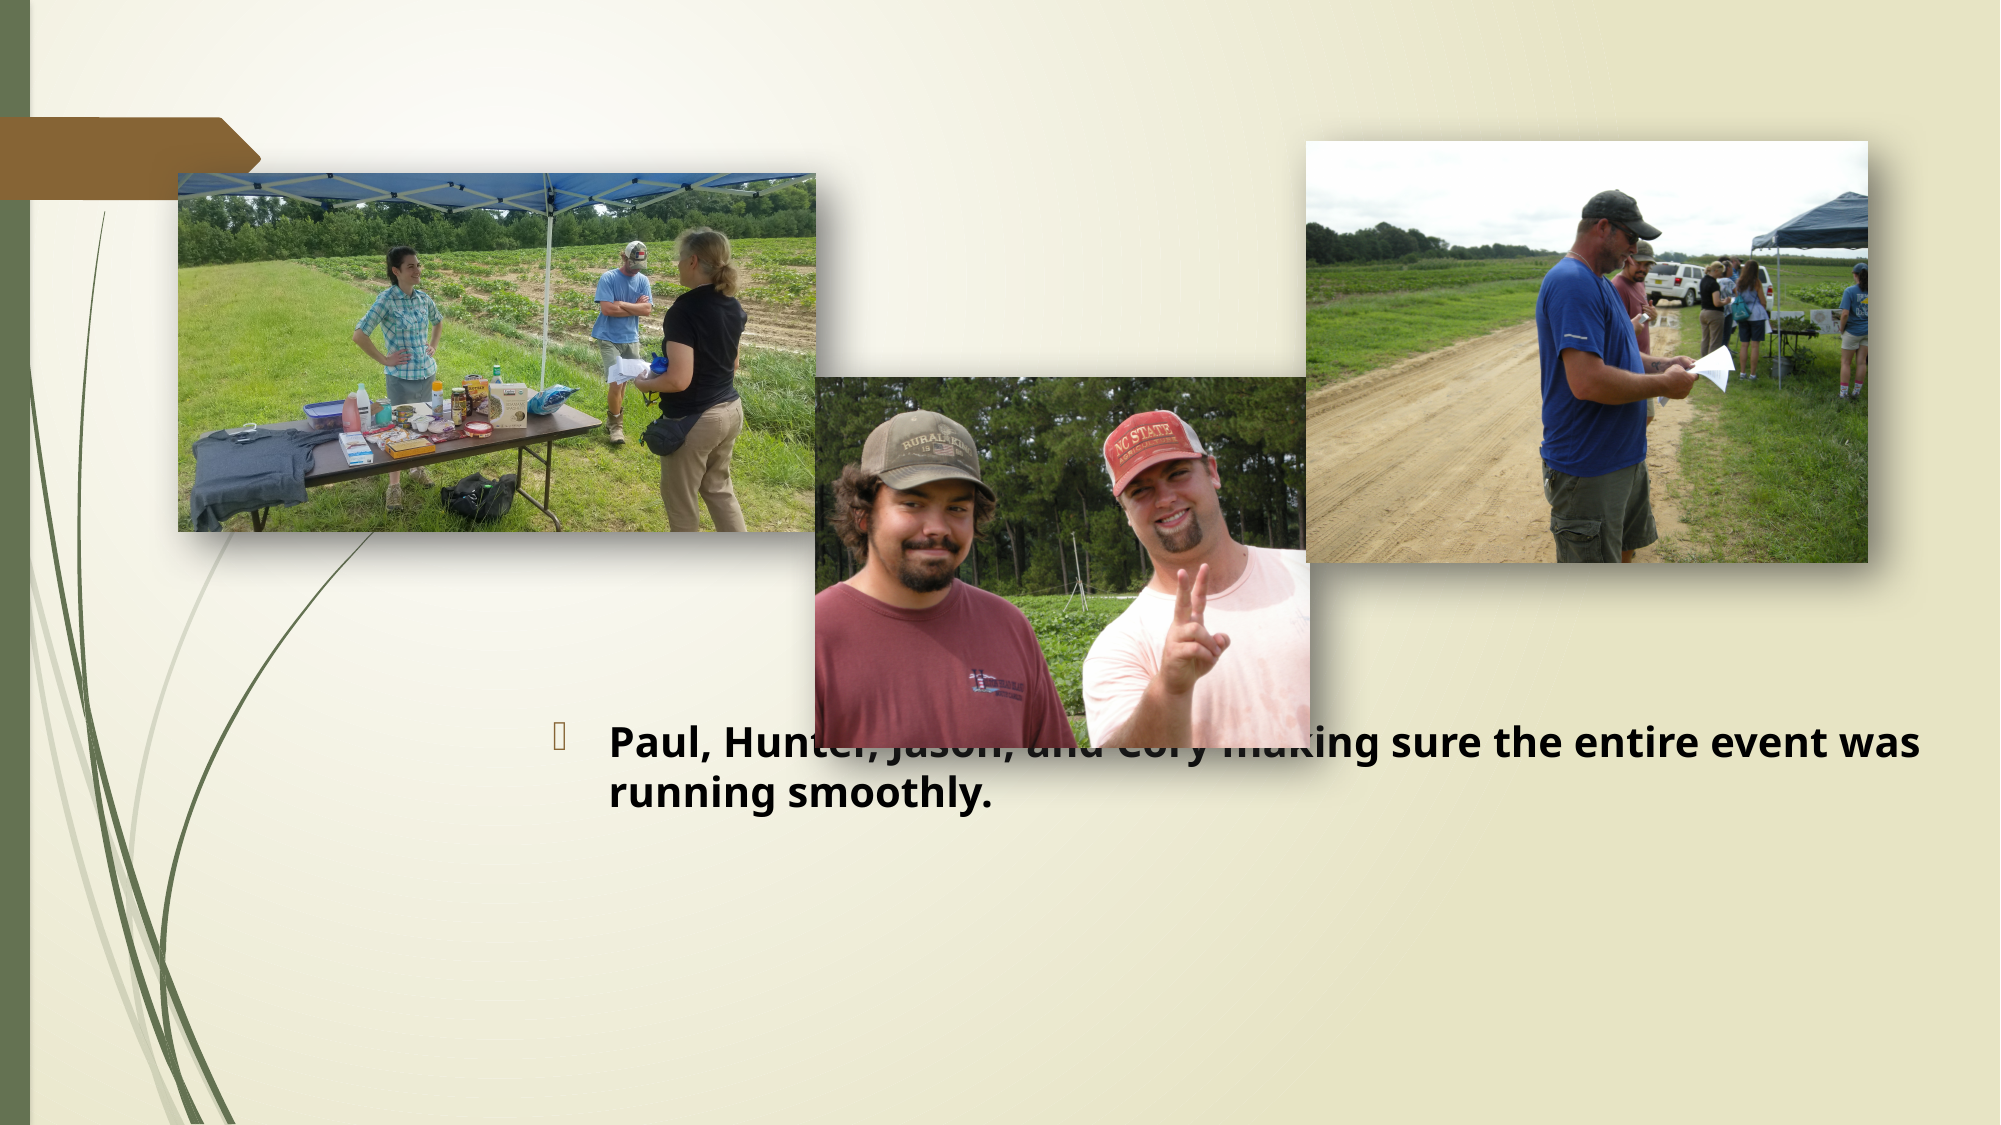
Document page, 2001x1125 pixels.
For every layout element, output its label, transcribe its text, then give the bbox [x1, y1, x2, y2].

list Paul, Hunter, Jason, and Cory making sure the entire event was running smoothly. [537, 708, 2000, 964]
picture [178, 141, 1868, 748]
